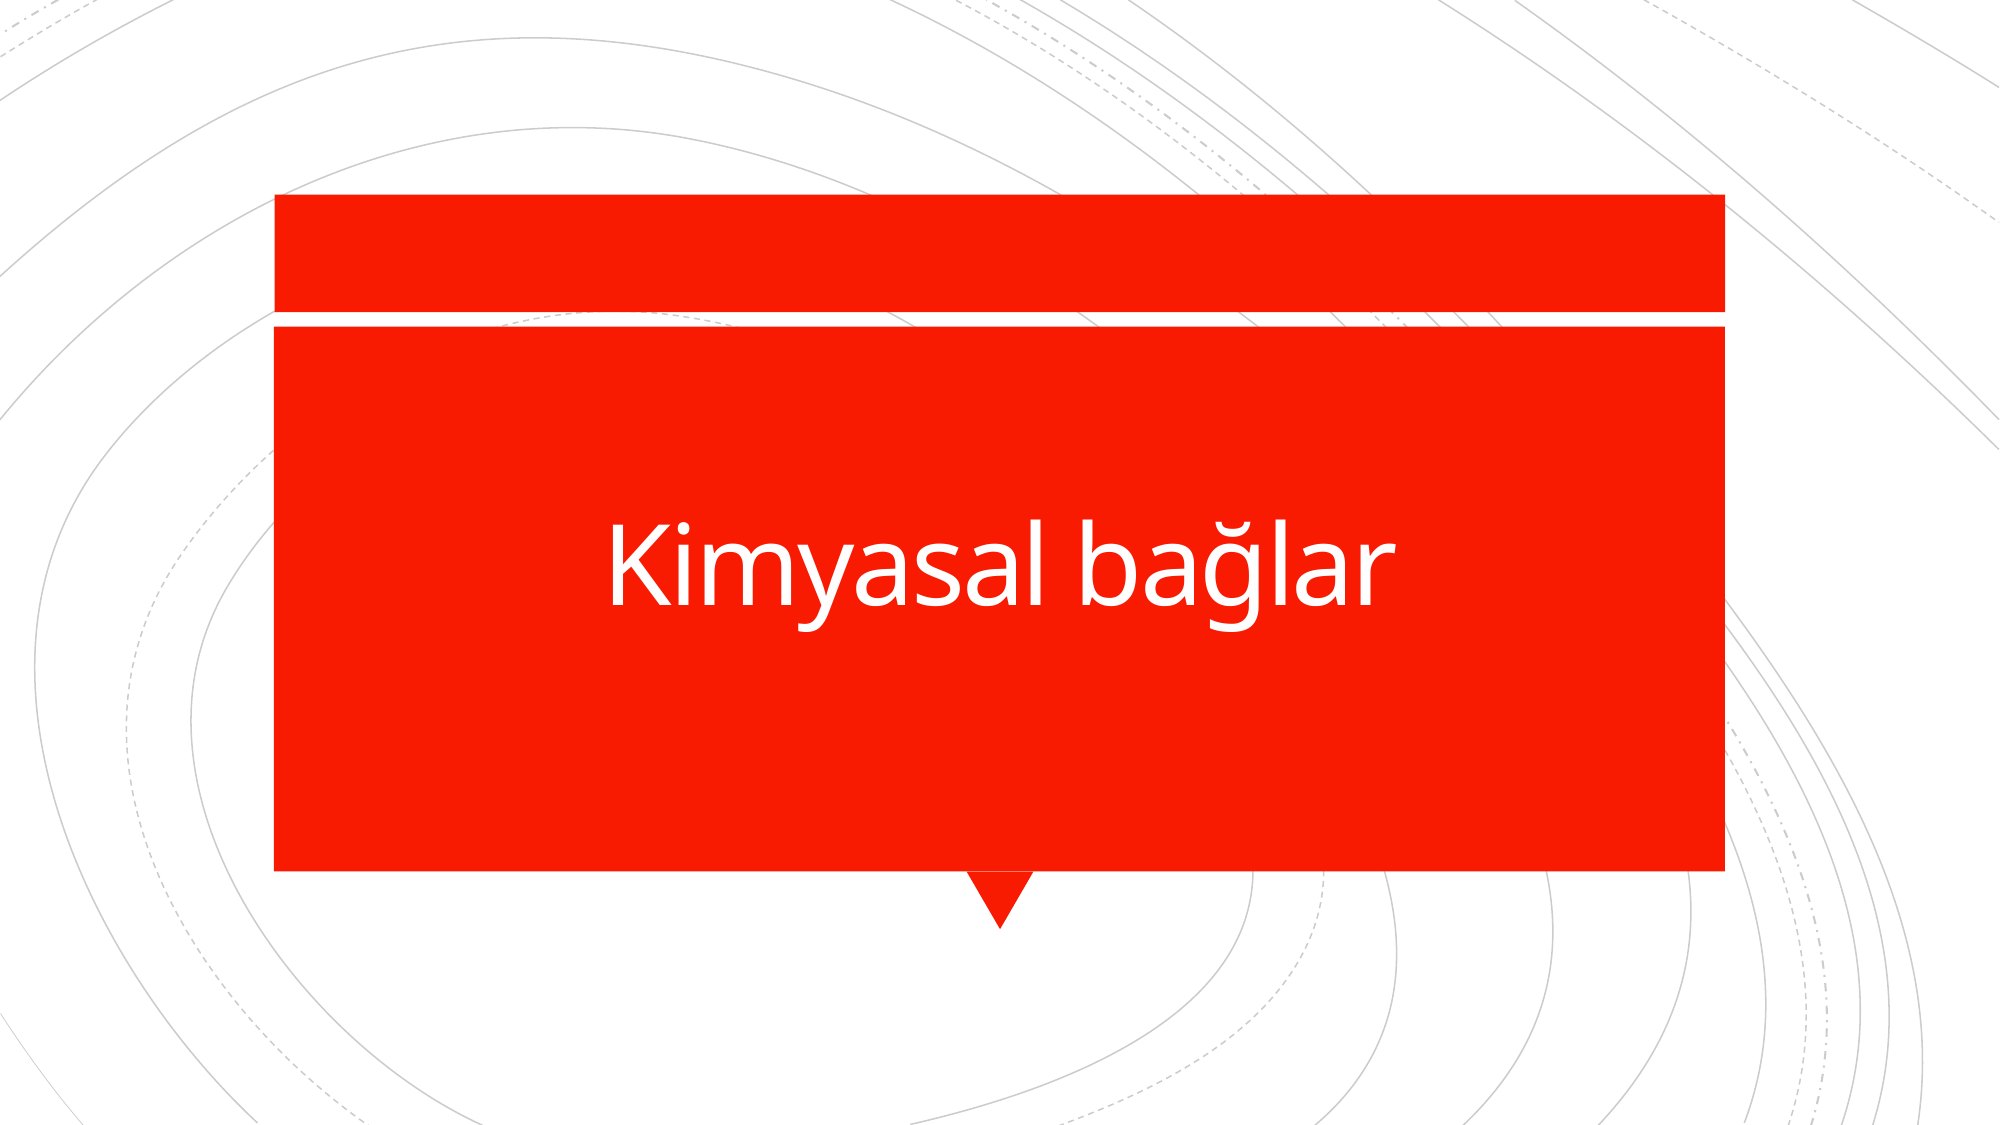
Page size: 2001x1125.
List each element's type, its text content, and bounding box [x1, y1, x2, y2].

title Kimyasal bağlar [288, 340, 1713, 628]
